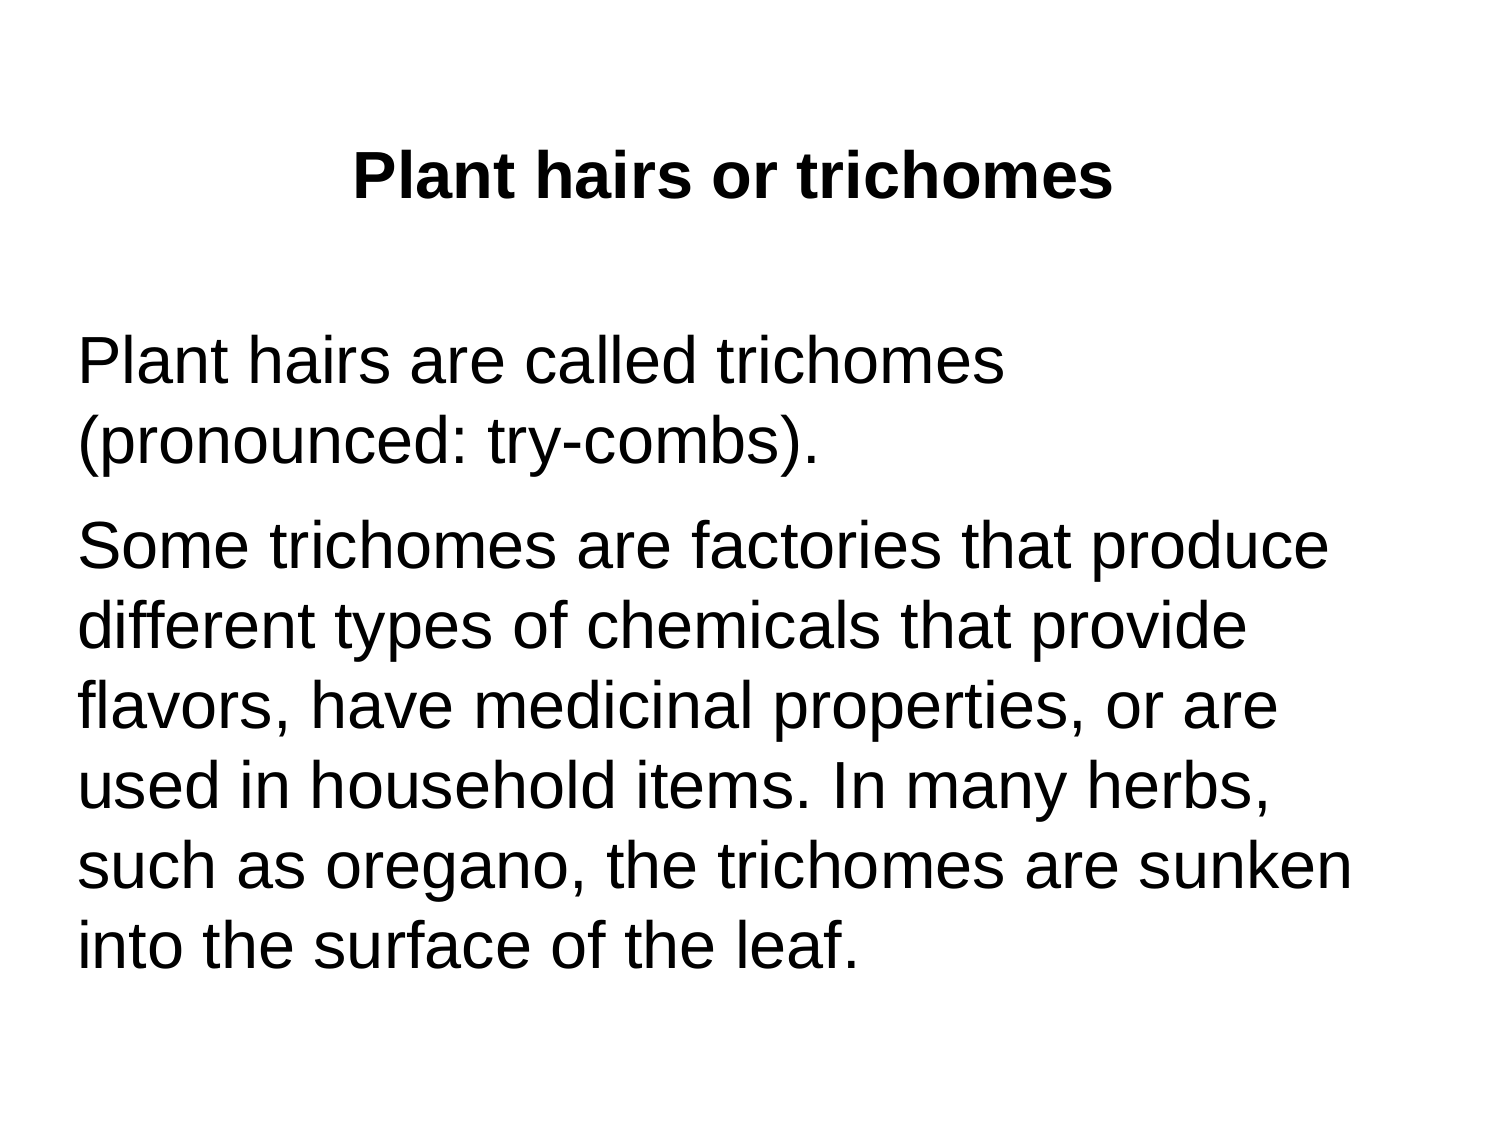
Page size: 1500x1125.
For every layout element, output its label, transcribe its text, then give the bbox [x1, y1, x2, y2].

text_box Plant hairs or trichomes Plant hairs are called trichomes (pronounced: try-combs). Some trichomes are factories that produce different types of chemicals that provide flavors, have medicinal properties, or are used in household items. In many herbs, such as oregano, the trichomes are sunken into the surface of the leaf. [62, 124, 1425, 990]
